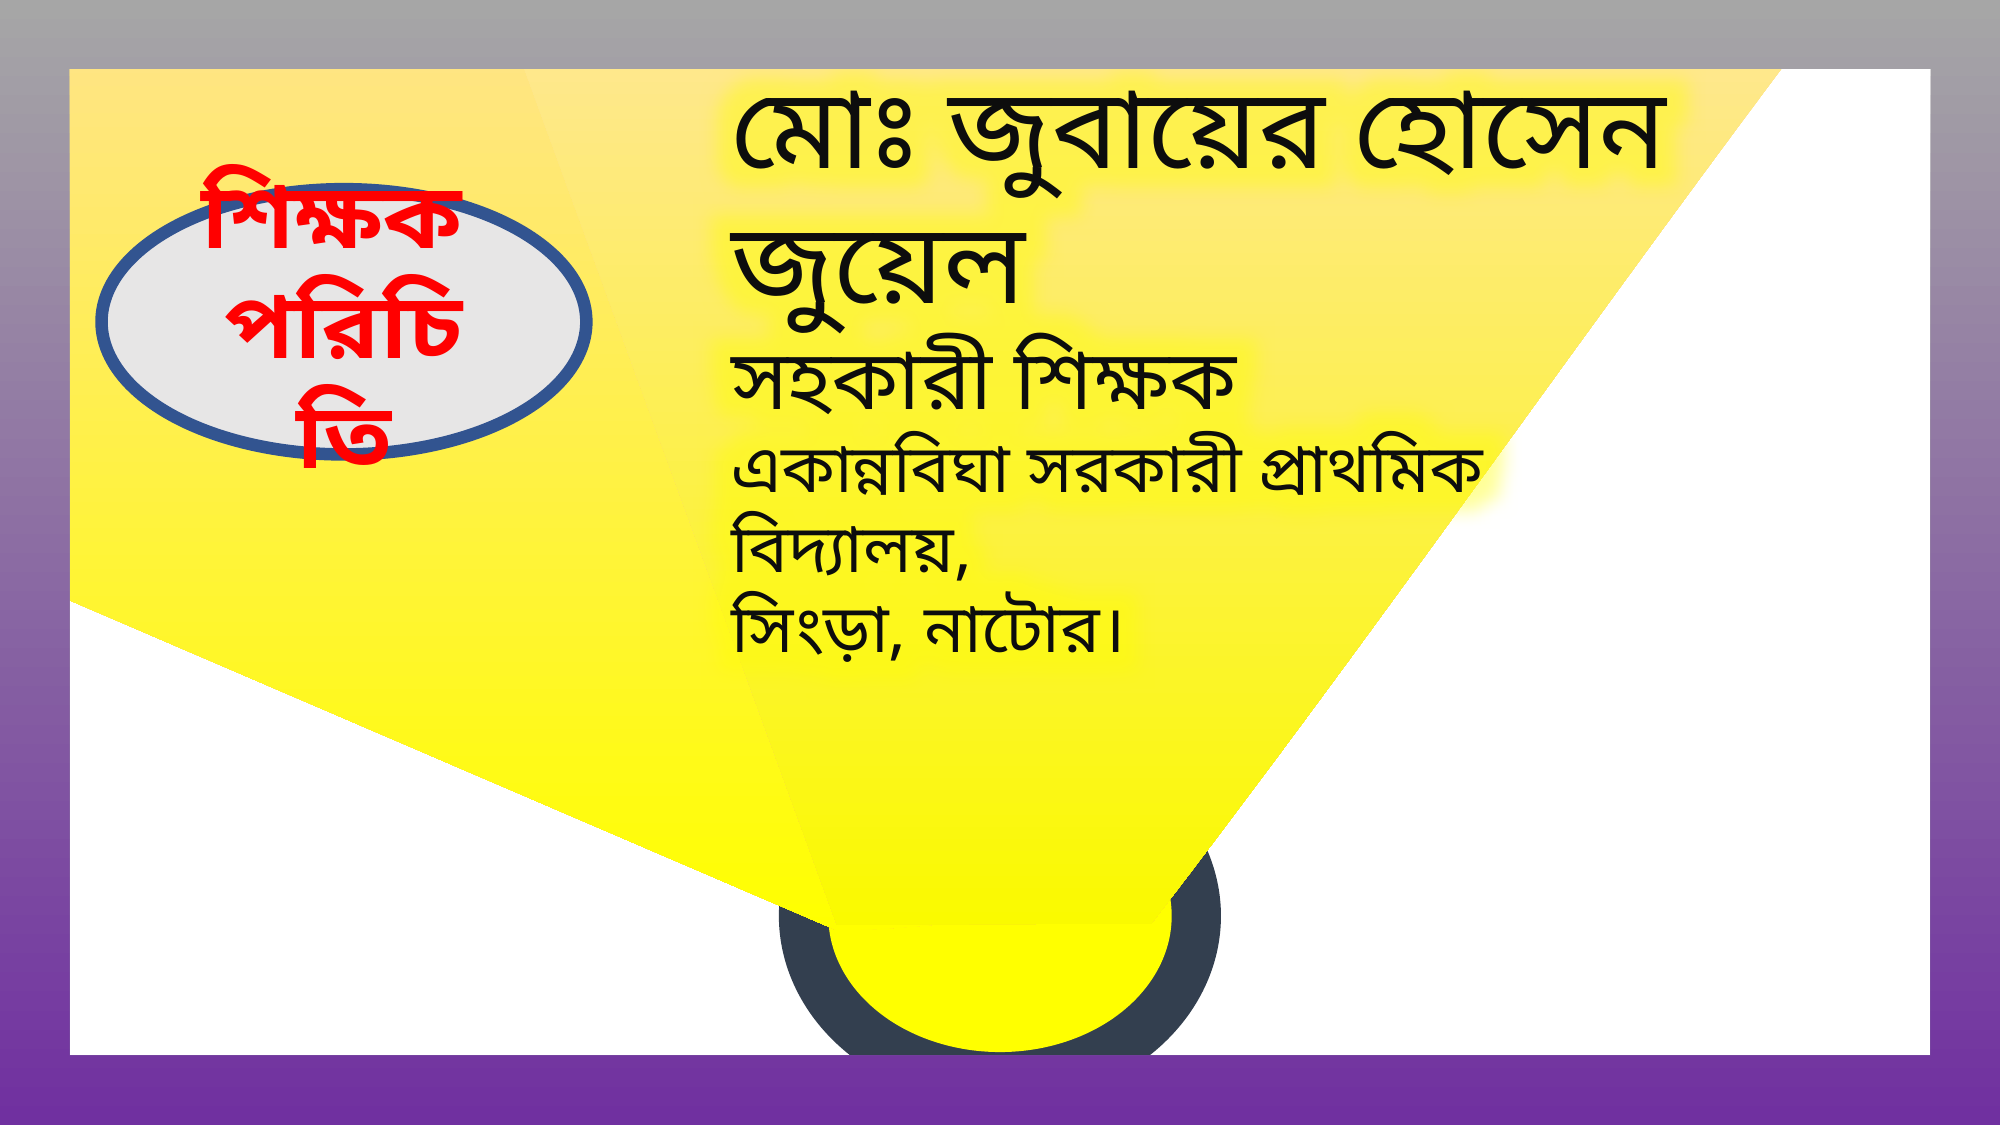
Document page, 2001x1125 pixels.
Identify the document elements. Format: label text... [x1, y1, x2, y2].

text_box [1741, 70, 1782, 125]
text_box [70, 70, 778, 907]
text_box শিক্ষক পরিচিতি [100, 188, 588, 456]
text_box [778, 726, 1221, 1106]
text_box [0, 0, 2000, 1125]
text_box মোঃ জুবায়ের হোসেন জুয়েল সহকারী শিক্ষক একান্নবিঘা সরকারী প্রাথমিক বিদ্যালয়, সিংড়া, নাটোর। [716, 70, 1718, 674]
text_box [759, 706, 1317, 834]
text_box [523, 70, 694, 537]
